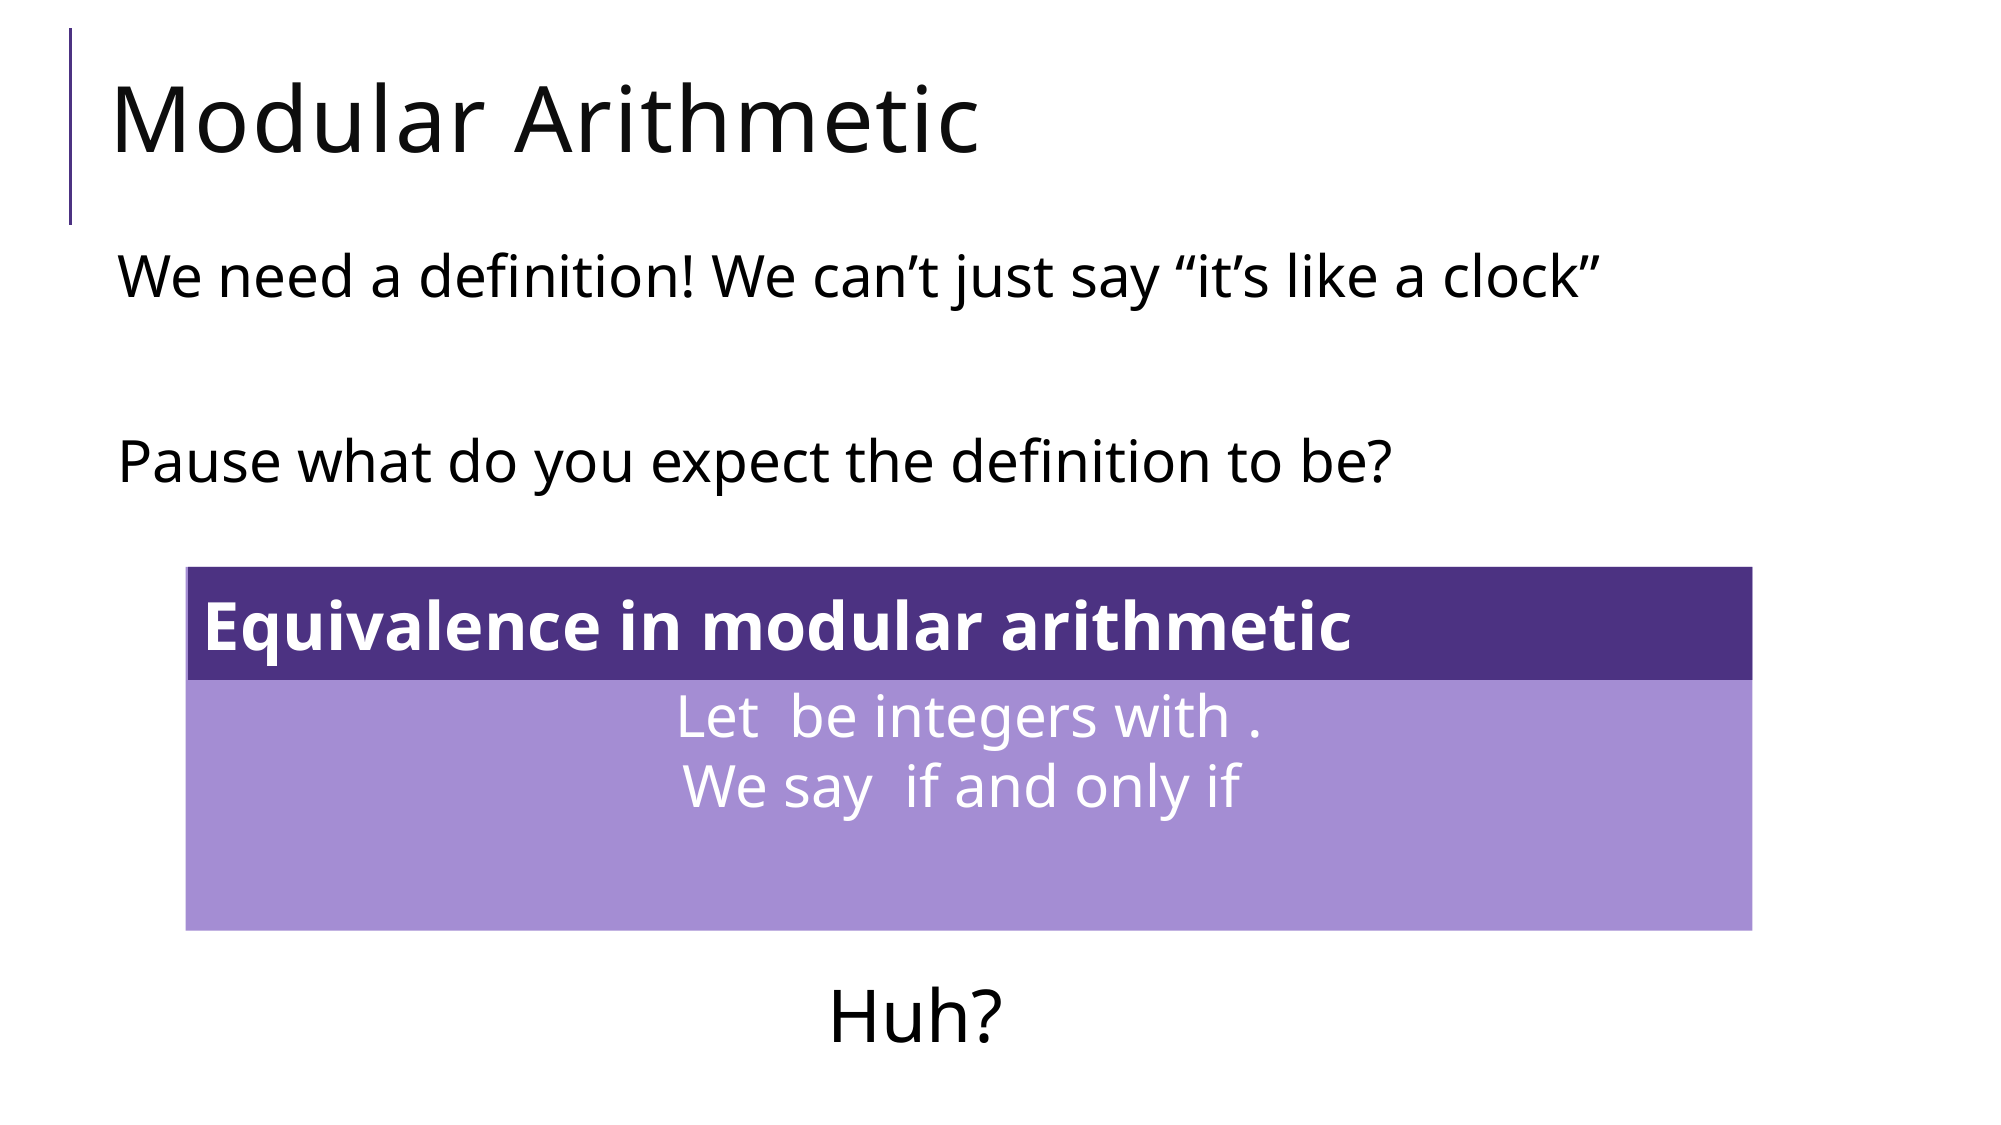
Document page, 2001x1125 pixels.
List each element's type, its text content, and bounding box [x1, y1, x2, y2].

title Modular Arithmetic [94, 43, 1930, 210]
text_box Huh? [813, 961, 1366, 1065]
list We need a definition! We can’t just say “it’s like a clock” Pause what do you expect the definition to be? [94, 240, 1930, 1035]
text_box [185, 566, 1753, 931]
